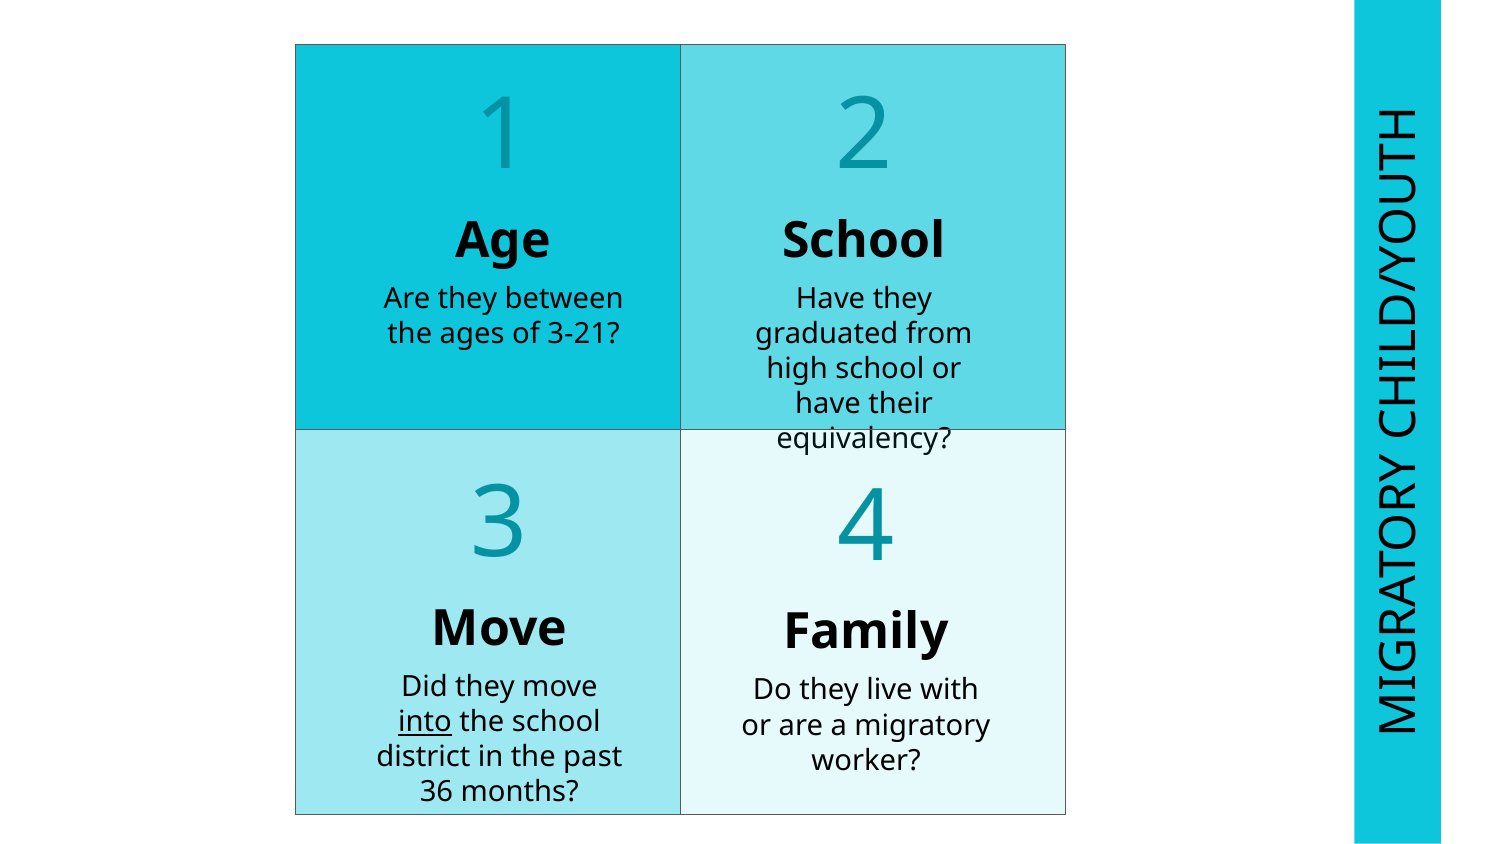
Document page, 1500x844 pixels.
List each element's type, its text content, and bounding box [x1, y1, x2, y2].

title 2 [746, 65, 982, 198]
text_box [680, 429, 1066, 815]
title Age [360, 198, 647, 264]
title Move [356, 586, 643, 652]
subtitle Did they move into the school district in the past 36 months? [356, 652, 643, 775]
title 4 [748, 456, 984, 589]
title MIGRATORY CHILD/YOUTH [1350, 0, 1445, 844]
subtitle Do they live with or are a migratory worker? [723, 655, 1010, 779]
text_box [680, 44, 1066, 429]
title 3 [382, 452, 617, 586]
title 1 [386, 65, 621, 198]
text_box [295, 429, 680, 815]
title Family [723, 589, 1010, 655]
text_box [295, 44, 680, 429]
subtitle Have they graduated from high school or have their equivalency? [721, 264, 1008, 388]
title School [721, 198, 1008, 264]
subtitle Are they between the ages of 3-21? [360, 264, 647, 388]
